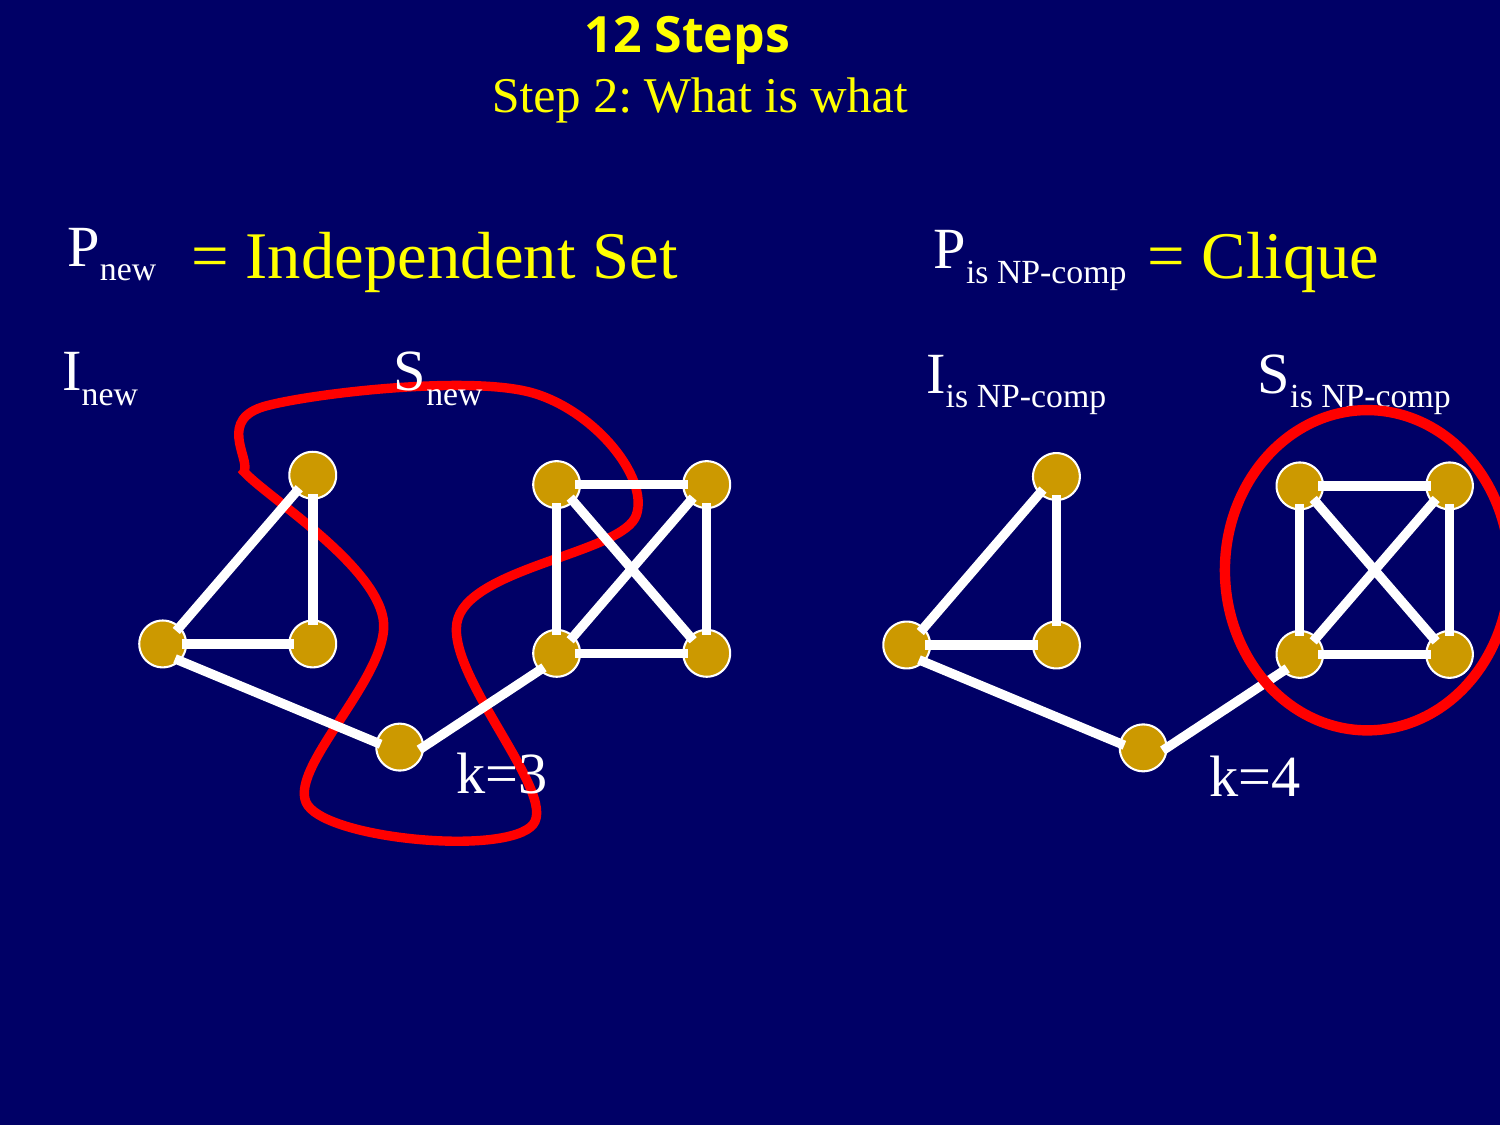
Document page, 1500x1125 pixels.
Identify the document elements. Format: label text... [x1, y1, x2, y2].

text_box [1479, 470, 1500, 670]
text_box Snew [348, 324, 528, 420]
text_box Sis NP-comp [1212, 327, 1497, 422]
text_box Inew [17, 324, 184, 420]
text_box Iis NP-comp [881, 327, 1152, 422]
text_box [883, 452, 1474, 816]
text_box [1272, 410, 1463, 451]
text_box Pis NP-comp [888, 202, 1172, 298]
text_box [138, 451, 731, 813]
text_box 12 Steps Step 2: What is what [212, 0, 1188, 138]
text_box [331, 821, 536, 842]
text_box = Clique [1132, 204, 1395, 300]
text_box [238, 391, 616, 450]
text_box Pnew [22, 200, 202, 295]
text_box = Independent Set [176, 204, 694, 300]
